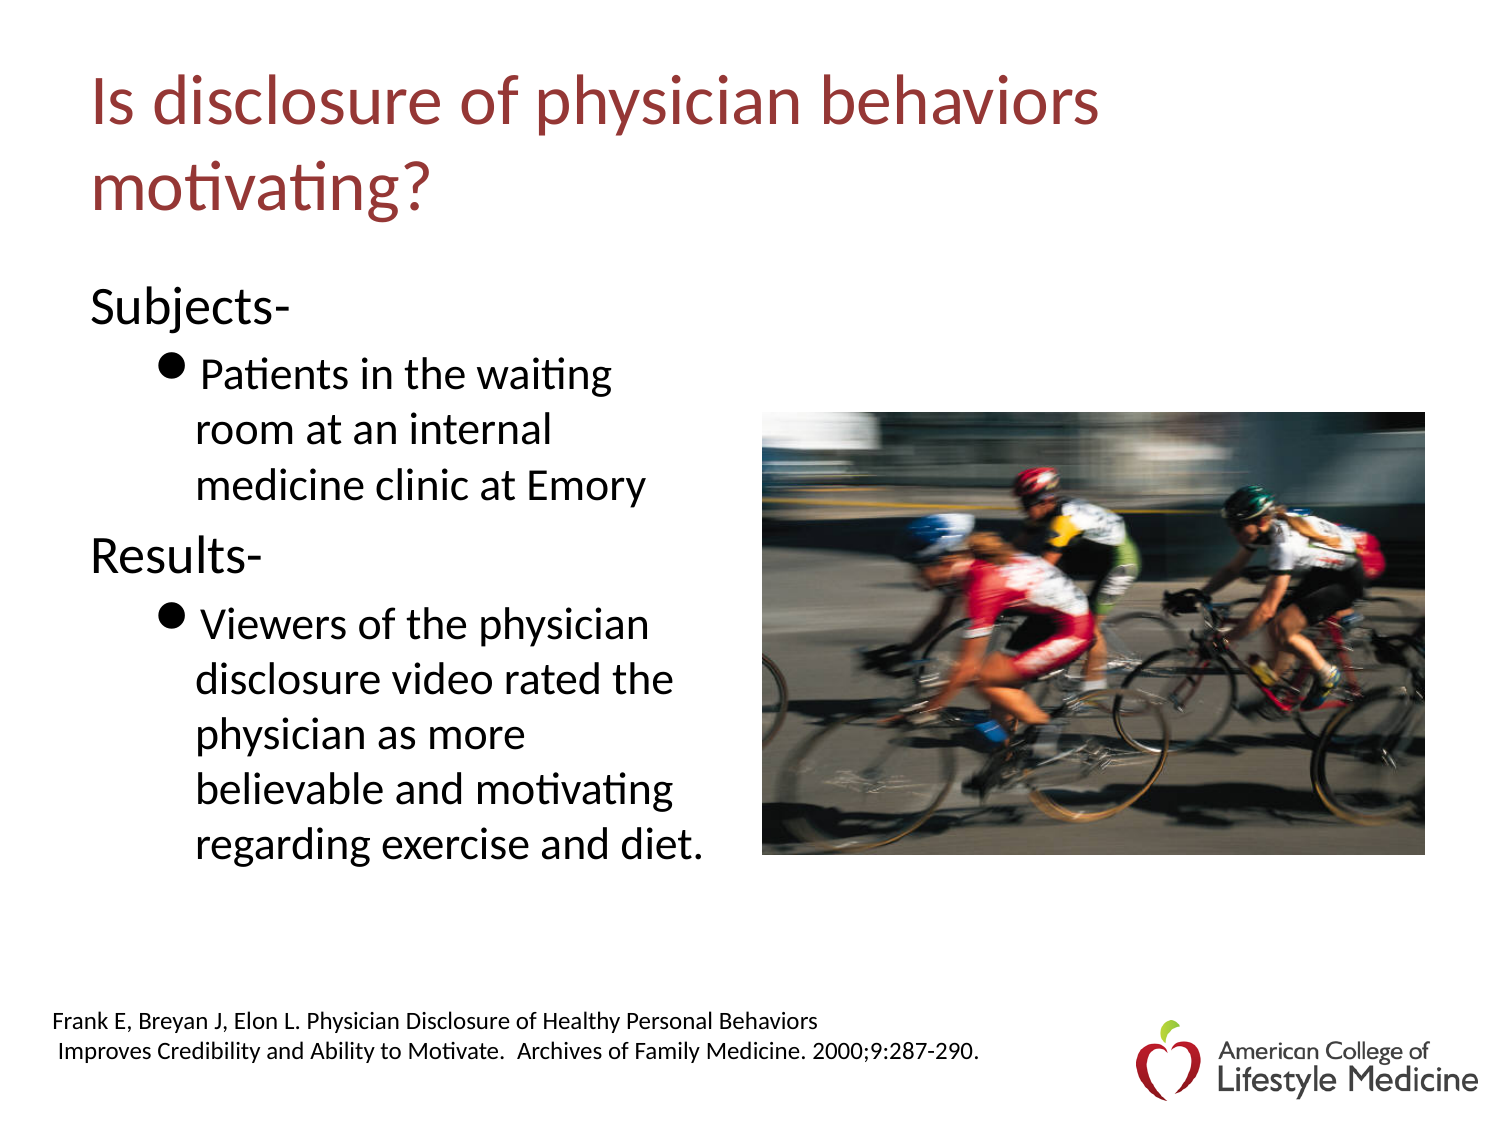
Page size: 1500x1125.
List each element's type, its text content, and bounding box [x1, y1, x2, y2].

list Subjects- Patients in the waiting room at an internal medicine clinic at Emory Results- Viewers of the physician disclosure video rated the physician as more believable and motivating regarding exercise and diet. [75, 262, 738, 996]
text_box Frank E, Breyan J, Elon L. Physician Disclosure of Healthy Personal Behaviors Improves Credibility and Ability to Motivate. Archives of Family Medicine. 2000;9:287-290. [37, 996, 1200, 1072]
title Is disclosure of physician behaviors motivating? [75, 45, 1425, 233]
picture [1135, 1020, 1478, 1101]
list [762, 262, 1426, 1006]
